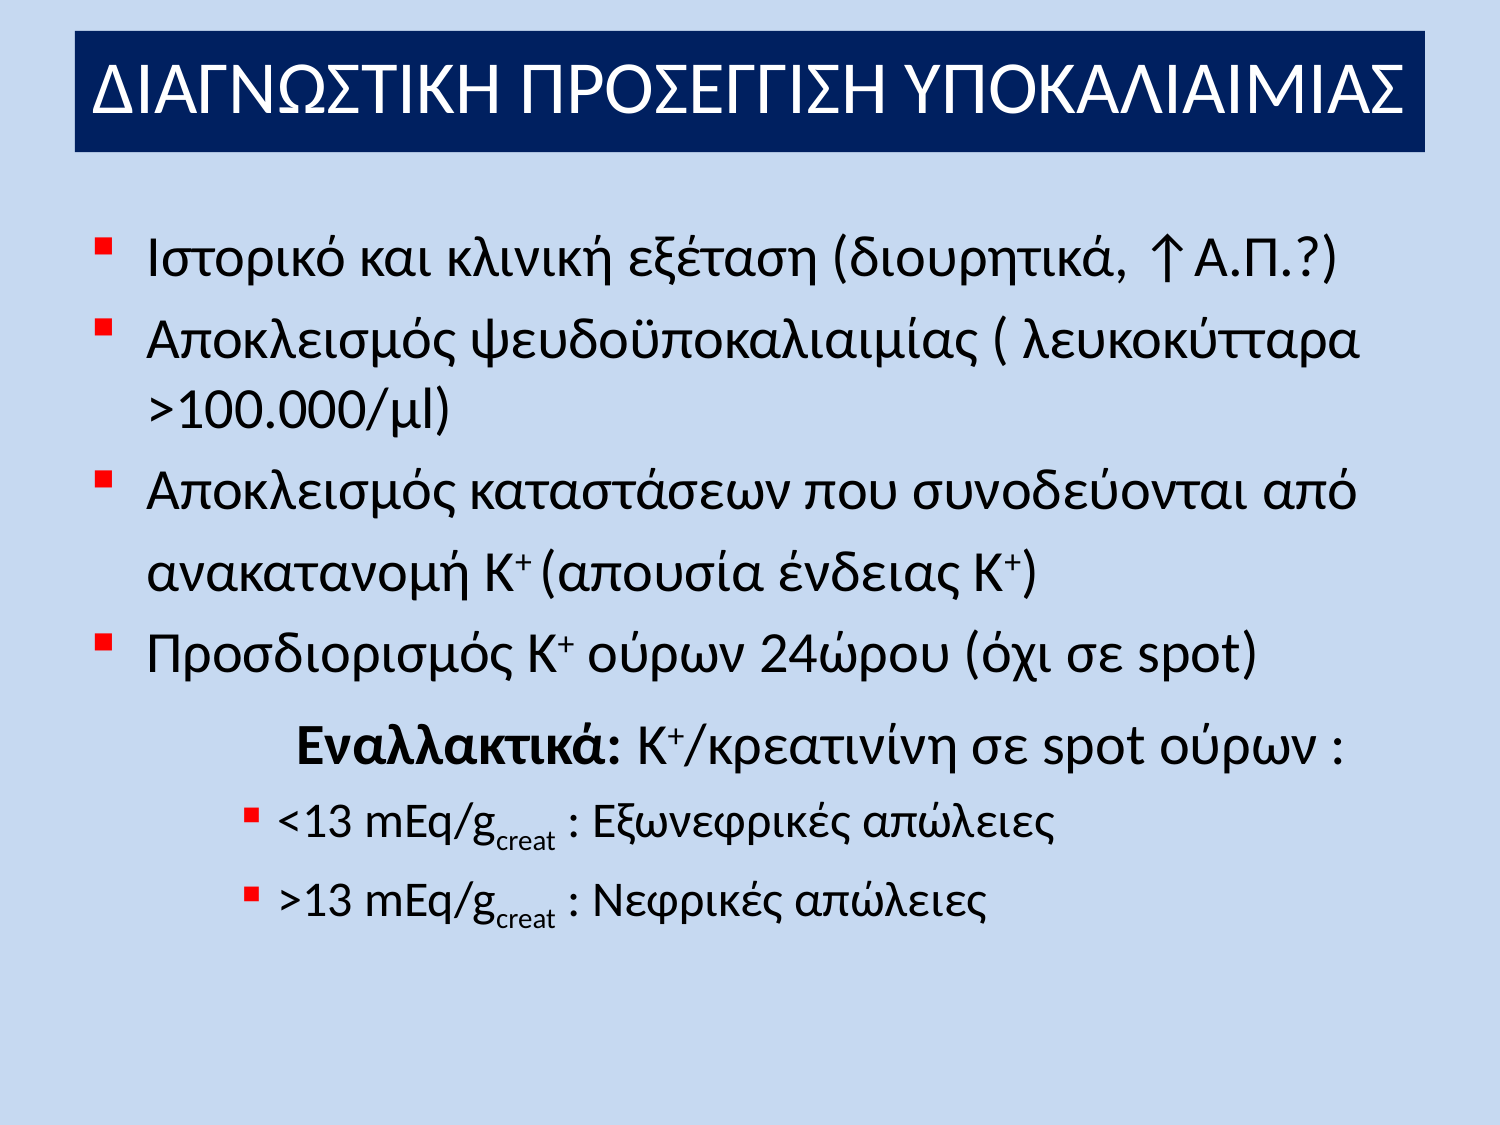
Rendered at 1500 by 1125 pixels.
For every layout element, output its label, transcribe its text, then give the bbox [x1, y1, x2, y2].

list Ιστορικό και κλινική εξέταση (διουρητικά, ↑Α.Π.?) Αποκλεισμός ψευδοϋποκαλιαιμίας ( λευκοκύτταρα >100.000/μl) Αποκλεισμός καταστάσεων που συνοδεύονται από ανακατανομή Κ+ (απουσία ένδειας Κ+) Προσδιορισμός Κ+ ούρων 24ώρου (όχι σε spot) Εναλλακτικά: Κ+/κρεατινίνη σε spot ούρων : <13 mEq/gcreat : Εξωνεφρικές απώλειες >13 mEq/gcreat : Νεφρικές απώλειες [75, 210, 1454, 1005]
text_box ΔΙΑΓΝΩΣΤΙΚΗ ΠΡΟΣΕΓΓΙΣΗ ΥΠΟΚΑΛΙΑΙΜΙΑΣ [74, 30, 1425, 153]
